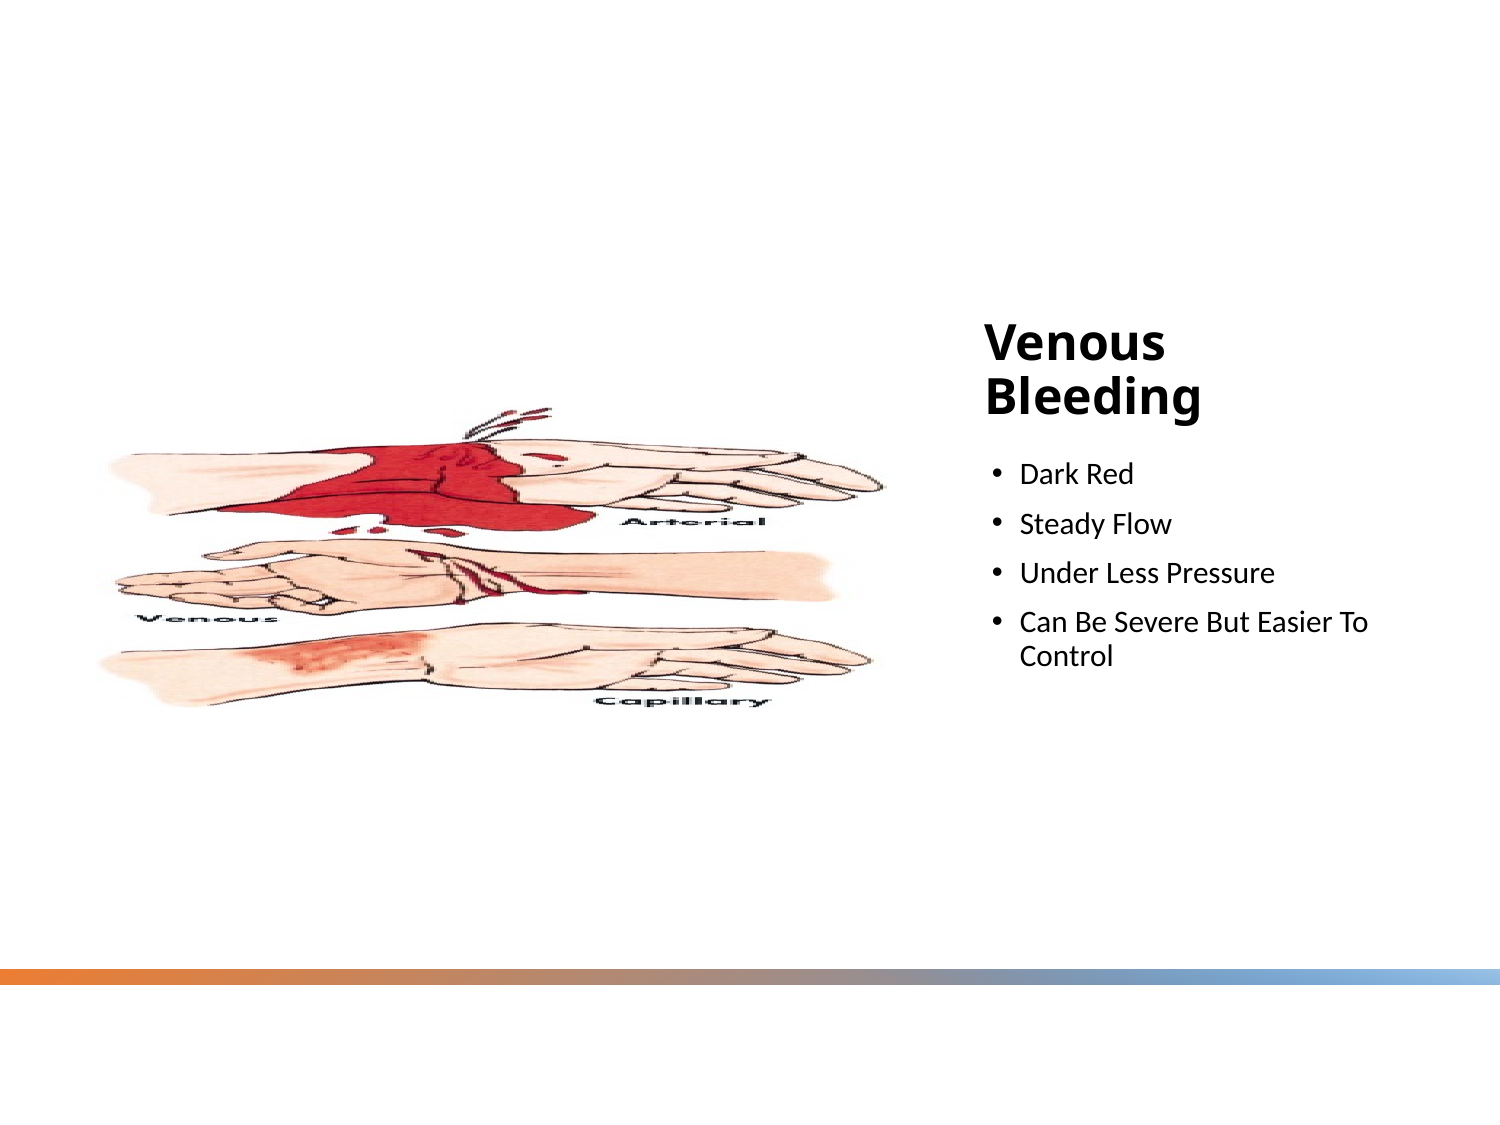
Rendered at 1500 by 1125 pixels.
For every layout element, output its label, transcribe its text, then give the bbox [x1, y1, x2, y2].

picture [96, 407, 891, 709]
text_box Dark Red Steady Flow Under Less Pressure Can Be Severe But Easier To Control [973, 452, 1397, 877]
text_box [0, 969, 1500, 985]
text_box Venous Bleeding [973, 231, 1397, 431]
